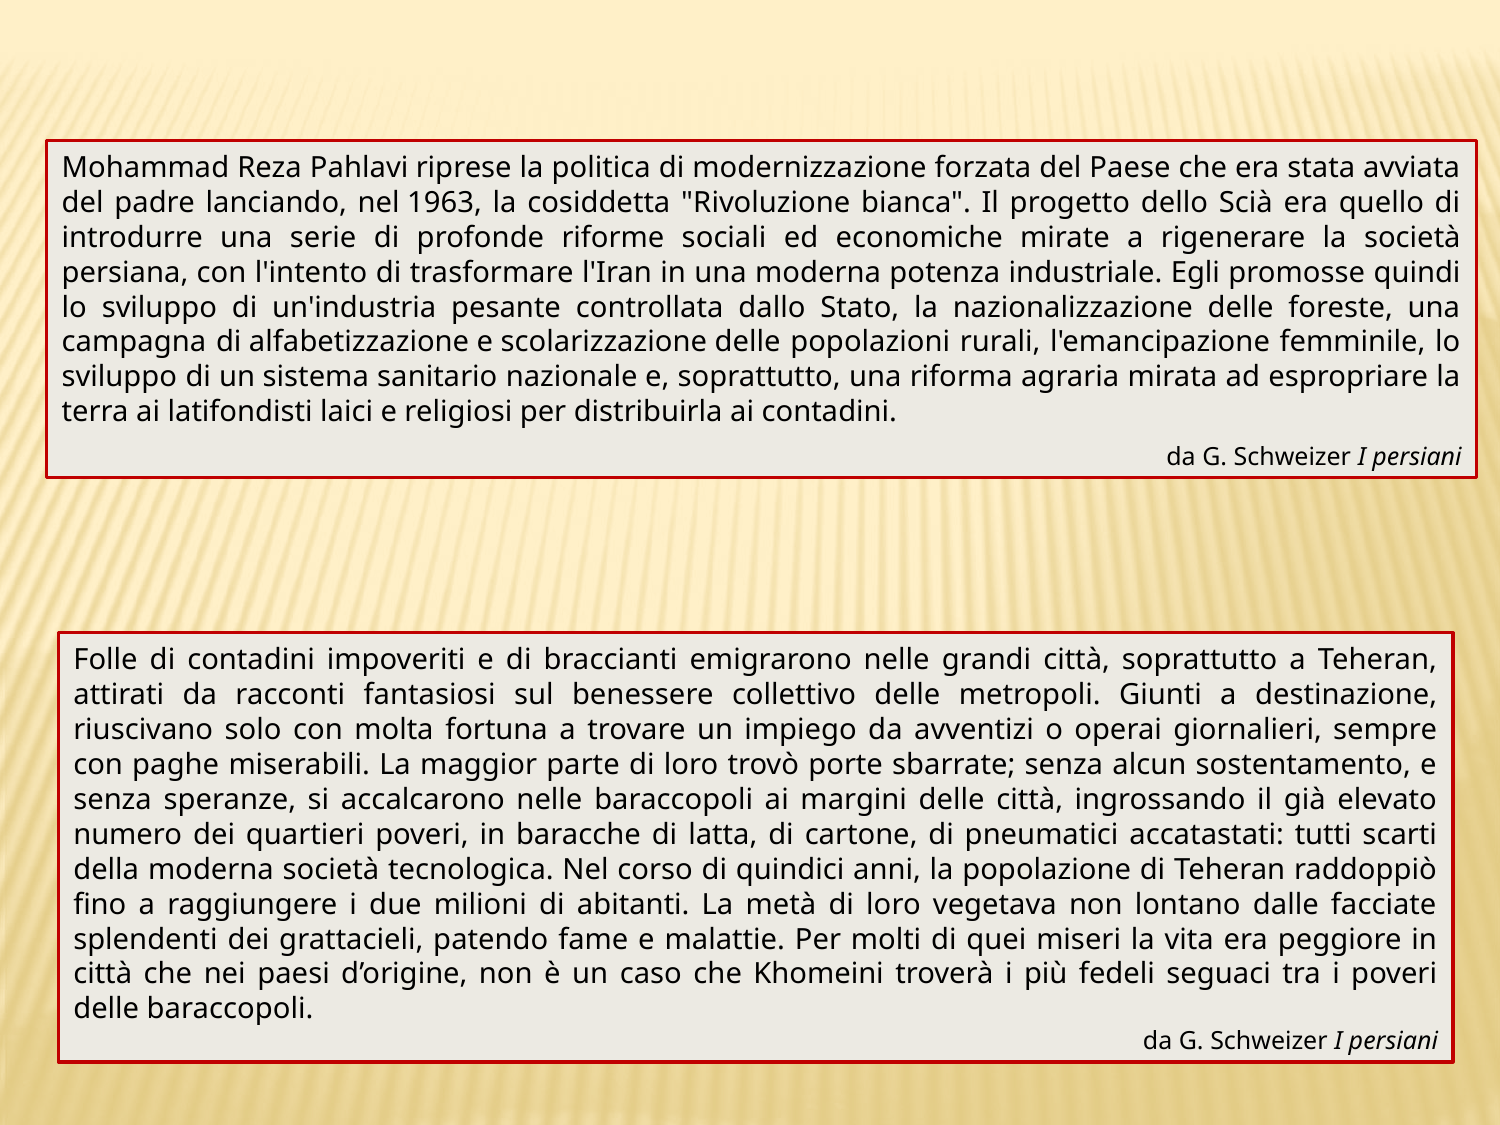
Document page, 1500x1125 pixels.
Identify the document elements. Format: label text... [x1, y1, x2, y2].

text_box Folle di contadini impoveriti e di braccianti emigrarono nelle grandi città, soprattutto a Teheran, attirati da racconti fantasiosi sul benessere collettivo delle metropoli. Giunti a destinazione, riuscivano solo con molta fortuna a trovare un impiego da avventizi o operai giornalieri, sempre con paghe miserabili. La maggior parte di loro trovò porte sbarrate; senza alcun sostentamento, e senza speranze, si accalcarono nelle baraccopoli ai margini delle città, ingrossando il già elevato numero dei quartieri poveri, in baracche di latta, di cartone, di pneumatici accatastati: tutti scarti della moderna società tecnologica. Nel corso di quindici anni, la popolazione di Teheran raddoppiò fino a raggiungere i due milioni di abitanti. La metà di loro vegetava non lontano dalle facciate splendenti dei grattacieli, patendo fame e malattie. Per molti di quei miseri la vita era peggiore in città che nei paesi d’origine, non è un caso che Khomeini troverà i più fedeli seguaci tra i poveri delle baraccopoli. da G. Schweizer I persiani [58, 632, 1453, 1063]
text_box Mohammad Reza Pahlavi riprese la politica di modernizzazione forzata del Paese che era stata avviata del padre lanciando, nel 1963, la cosiddetta "Rivoluzione bianca". Il progetto dello Scià era quello di introdurre una serie di profonde riforme sociali ed economiche mirate a rigenerare la società persiana, con l'intento di trasformare l'Iran in una moderna potenza industriale. Egli promosse quindi lo sviluppo di un'industria pesante controllata dallo Stato, la nazionalizzazione delle foreste, una campagna di alfabetizzazione e scolarizzazione delle popolazioni rurali, l'emancipazione femminile, lo sviluppo di un sistema sanitario nazionale e, soprattutto, una riforma agraria mirata ad espropriare la terra ai latifondisti laici e religiosi per distribuirla ai contadini. da G. Schweizer I persiani [46, 140, 1477, 478]
